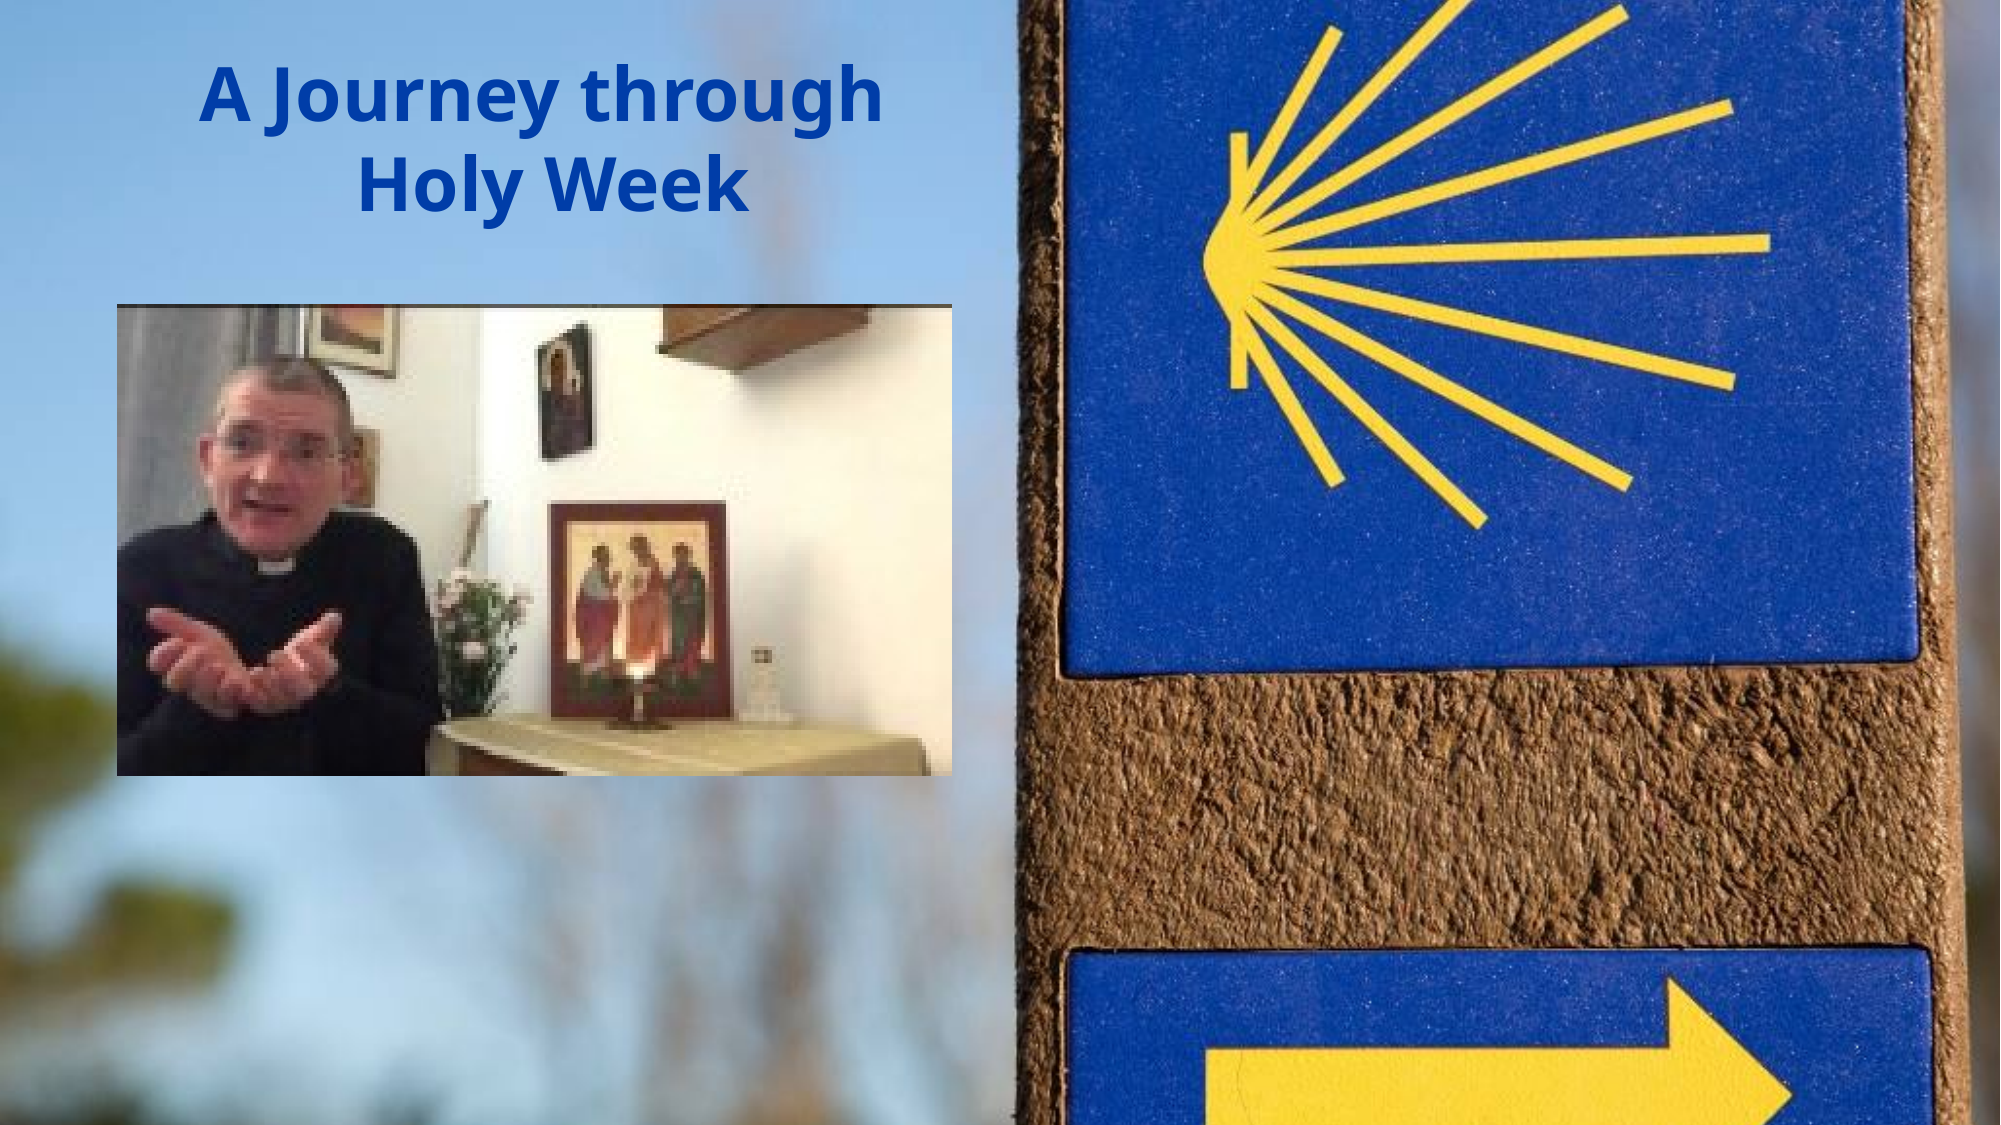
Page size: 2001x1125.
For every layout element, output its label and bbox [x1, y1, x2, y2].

text_box [116, 304, 953, 777]
picture [0, 0, 2000, 1125]
